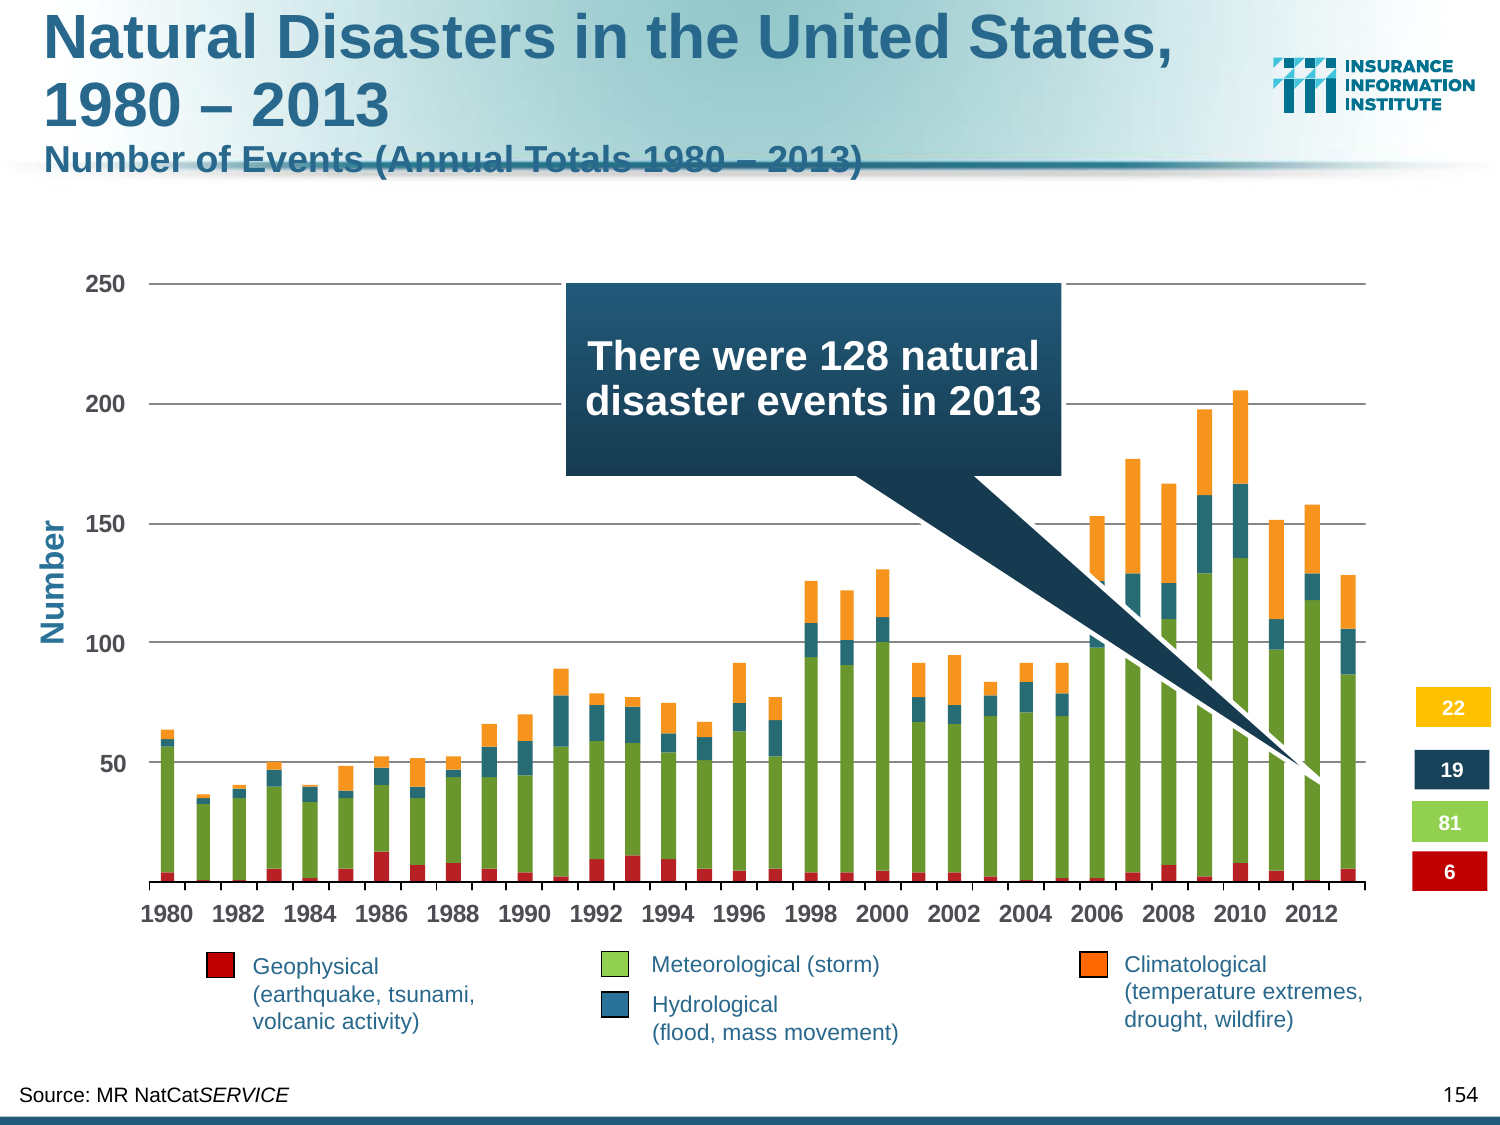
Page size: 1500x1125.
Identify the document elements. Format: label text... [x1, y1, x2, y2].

text_box Source: MR NatCatSERVICE [4, 1048, 480, 1114]
text_box [601, 991, 629, 1017]
text_box 81 [1412, 801, 1488, 842]
text_box Meteorological (storm) [636, 950, 962, 984]
text_box [1080, 952, 1108, 978]
text_box Number [22, 505, 53, 661]
text_box 154 [1380, 1073, 1493, 1117]
text_box Hydrological (flood, mass movement) [637, 982, 1157, 1053]
text_box 6 [1412, 851, 1488, 891]
text_box [601, 951, 629, 977]
text_box Climatological (temperature extremes, drought, wildfire) [1109, 941, 1458, 1040]
picture [58, 216, 1390, 942]
text_box [207, 952, 235, 978]
picture [0, 0, 1500, 189]
title Natural Disasters in the United States, 1980 – 2013 Number of Events (Annual Totals 1980 – 2013) [35, 55, 1242, 175]
text_box Geophysical (earthquake, tsunami, volcanic activity) [237, 950, 530, 1042]
text_box 19 [1414, 749, 1490, 790]
text_box 22 [1416, 687, 1492, 727]
